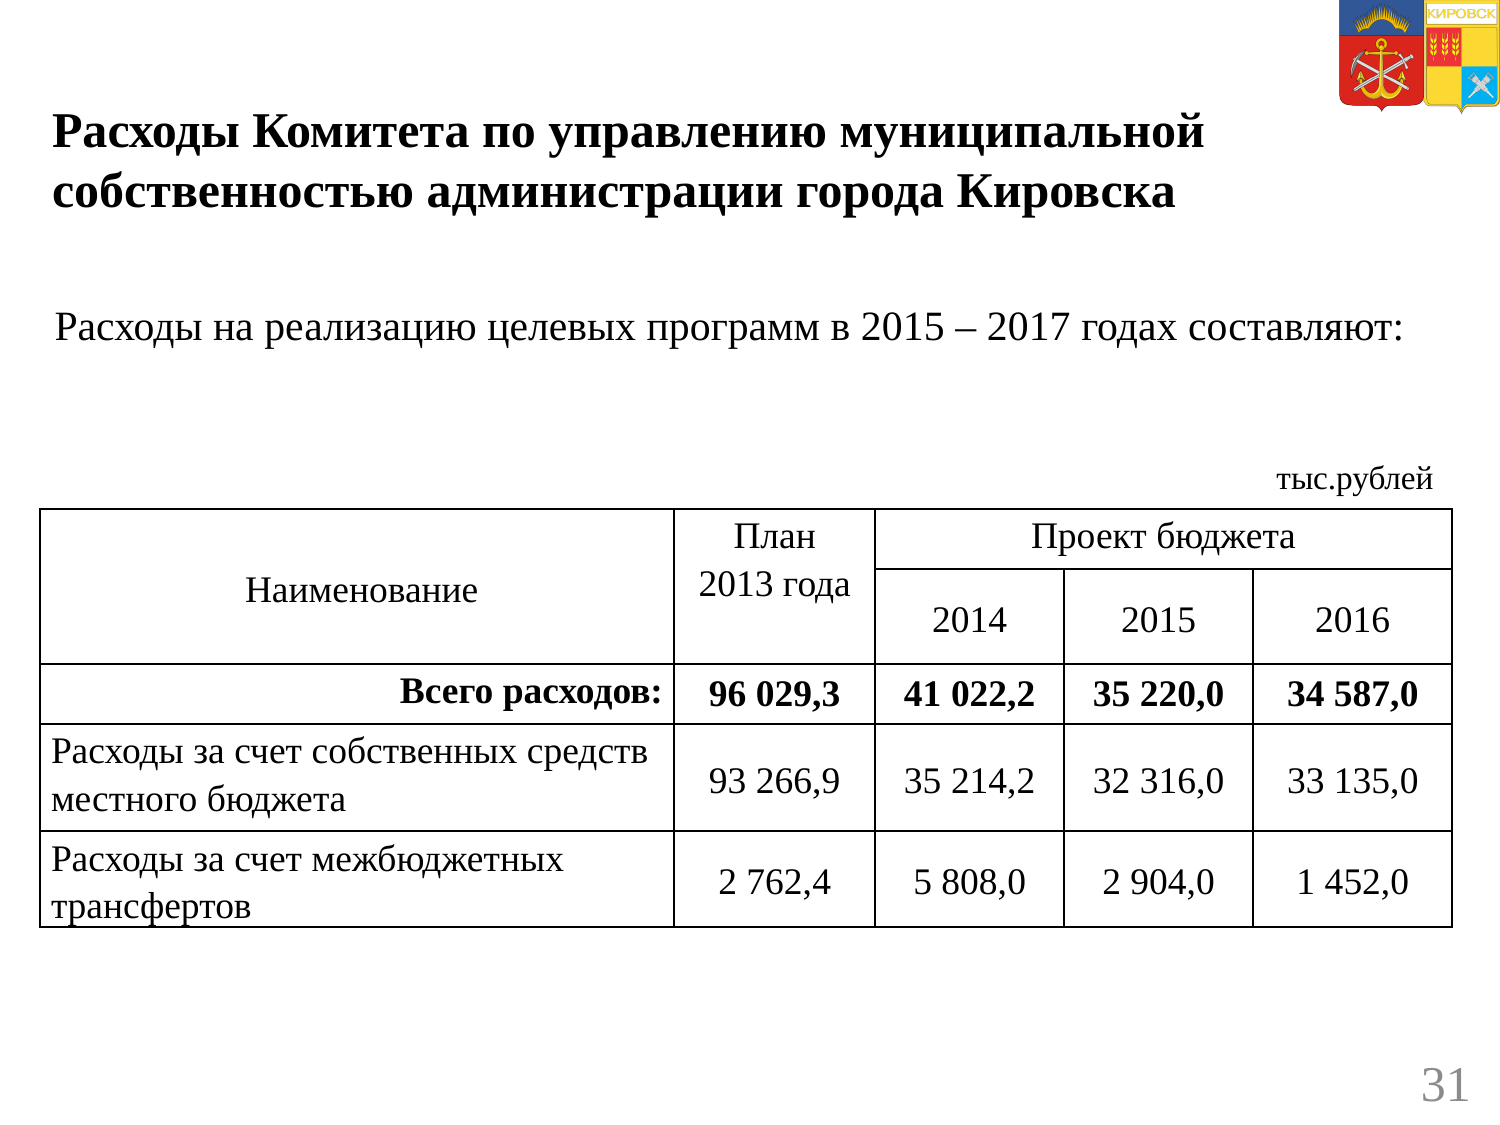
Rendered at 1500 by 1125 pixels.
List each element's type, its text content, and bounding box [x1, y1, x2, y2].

table_cell 33 135,0 [1254, 725, 1451, 830]
table_cell 32 316,0 [1065, 725, 1252, 830]
table_cell 41 022,2 [876, 665, 1063, 723]
table_cell 2016 [1254, 570, 1451, 663]
table_cell 2015 [1065, 570, 1252, 663]
table_cell 5 808,0 [876, 832, 1063, 926]
table_cell 2014 [876, 570, 1063, 663]
table_cell 96 029,3 [675, 665, 874, 723]
text_box тыс.рублей [1235, 448, 1449, 504]
title Расходы Комитета по управлению муниципальной собственностью администрации города Кировска [52, 90, 1294, 205]
slide_number 31 [1299, 1051, 1486, 1112]
table_cell 1 452,0 [1254, 832, 1451, 926]
table_cell 2 904,0 [1065, 832, 1252, 926]
table_cell Расходы за счет межбюджетных трансфертов [41, 832, 673, 926]
table_cell Всего расходов: [41, 665, 673, 723]
table_header План 2013 года [675, 510, 874, 663]
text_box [1313, 0, 1500, 123]
text_box Расходы на реализацию целевых программ в 2015 – 2017 годах составляют: [39, 291, 1449, 356]
table_cell 93 266,9 [675, 725, 874, 830]
table_cell Расходы за счет собственных средств местного бюджета [41, 725, 673, 830]
table_cell 34 587,0 [1254, 665, 1451, 723]
table_header Наименование [41, 510, 673, 663]
table_cell 35 220,0 [1065, 665, 1252, 723]
table_cell 2 762,4 [675, 832, 874, 926]
table_header Проект бюджета [876, 510, 1451, 568]
table_cell 35 214,2 [876, 725, 1063, 830]
